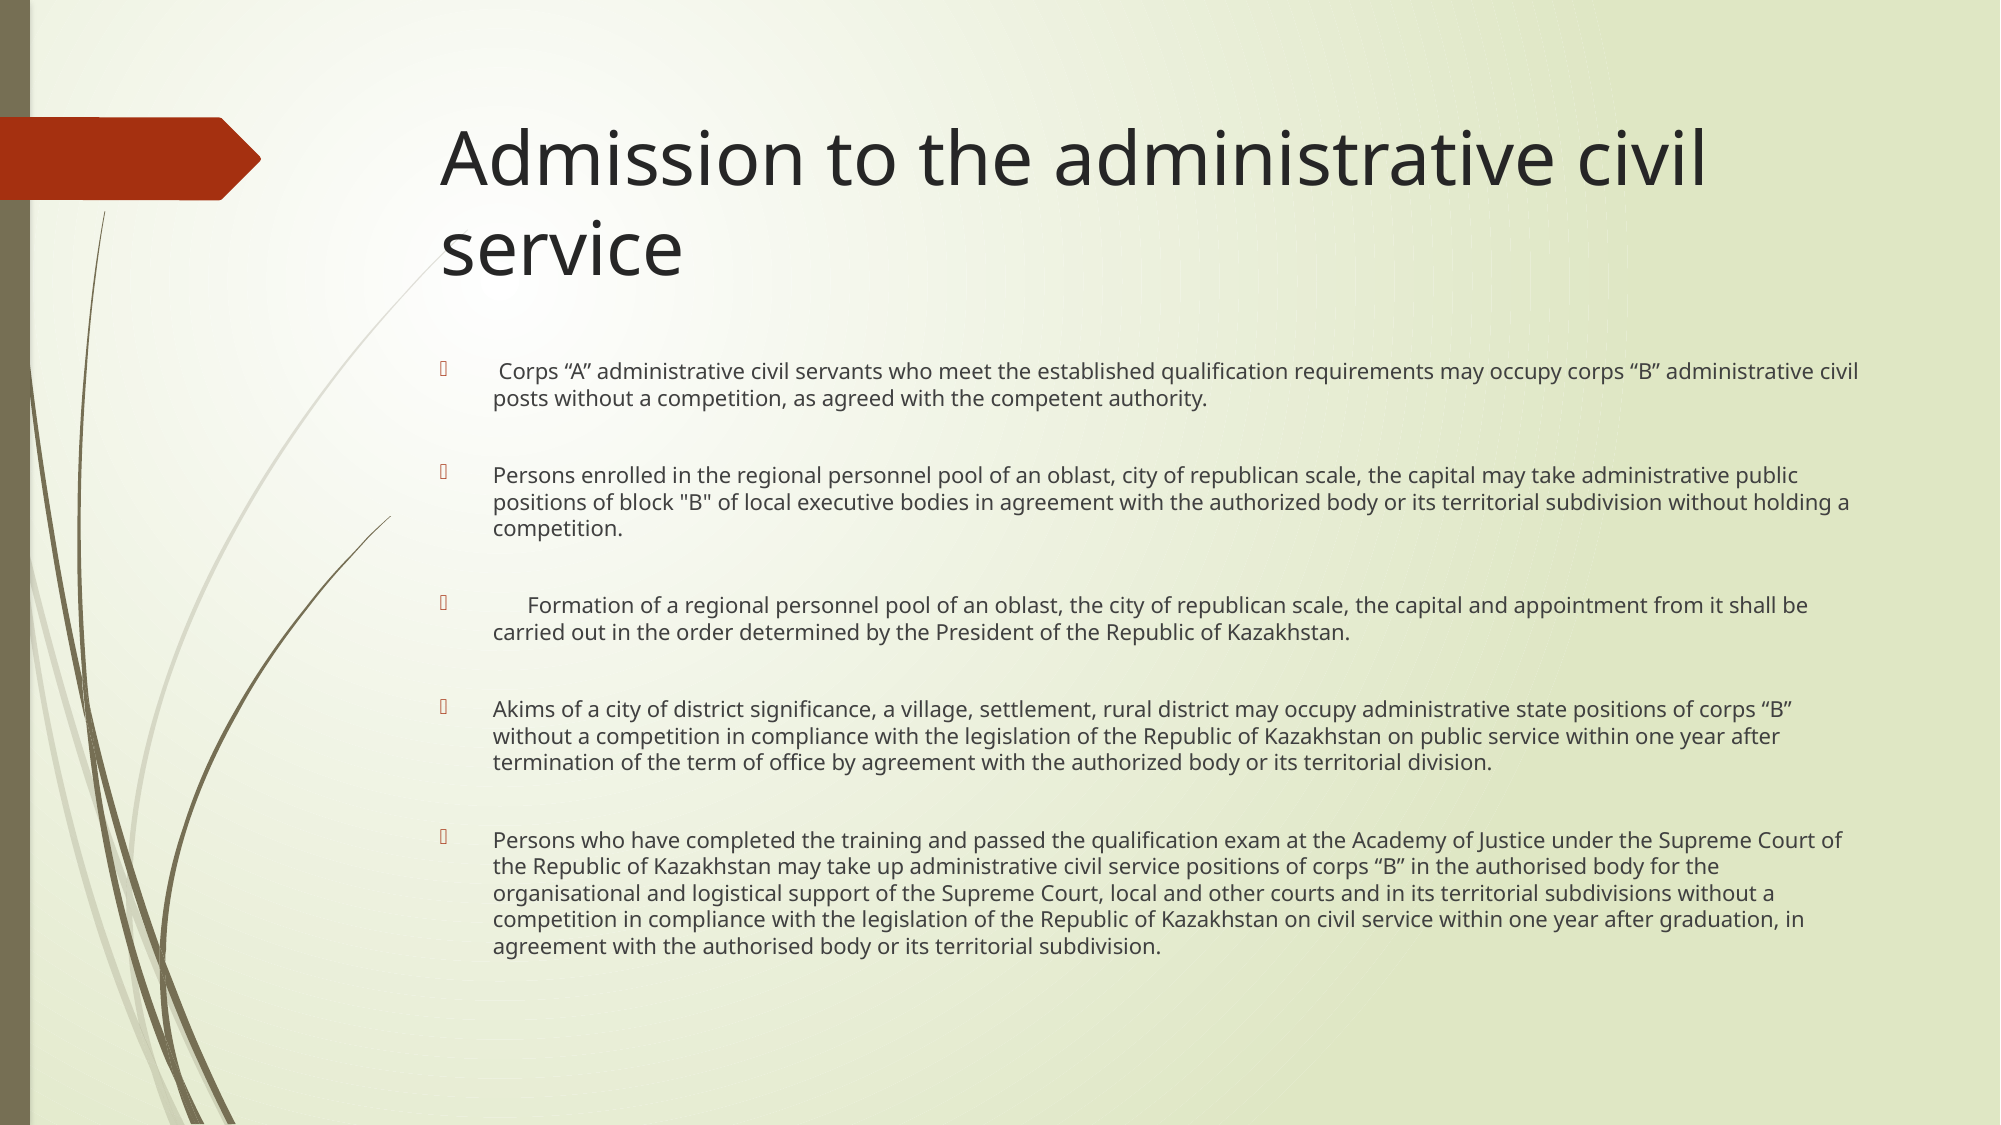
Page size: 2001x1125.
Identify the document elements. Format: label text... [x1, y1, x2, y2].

title Admission to the administrative civil service [425, 102, 1888, 313]
list Corps “A” administrative civil servants who meet the established qualification requirements may occupy corps “B” administrative civil posts without a competition, as agreed with the competent authority. Persons enrolled in the regional personnel pool of an oblast, city of republican scale, the capital may take administrative public positions of block "B" of local executive bodies in agreement with the authorized body or its territorial subdivision without holding a competition. Formation of a regional personnel pool of an oblast, the city of republican scale, the capital and appointment from it shall be carried out in the order determined by the President of the Republic of Kazakhstan. Akims of a city of district significance, a village, settlement, rural district may occupy administrative state positions of corps “B” without a competition in compliance with the legislation of the Republic of Kazakhstan on public service within one year after termination of the term of office by agreement with the authorized body or its territorial division. Persons who have completed the training and passed the qualification exam at the Academy of Justice under the Supreme Court of the Republic of Kazakhstan may take up administrative civil service positions of corps “B” in the authorised body for the organisational and logistical support of the Supreme Court, local and other courts and in its territorial subdivisions without a competition in compliance with the legislation of the Republic of Kazakhstan on civil service within one year after graduation, in agreement with the authorised body or its territorial subdivision. [424, 350, 1888, 970]
